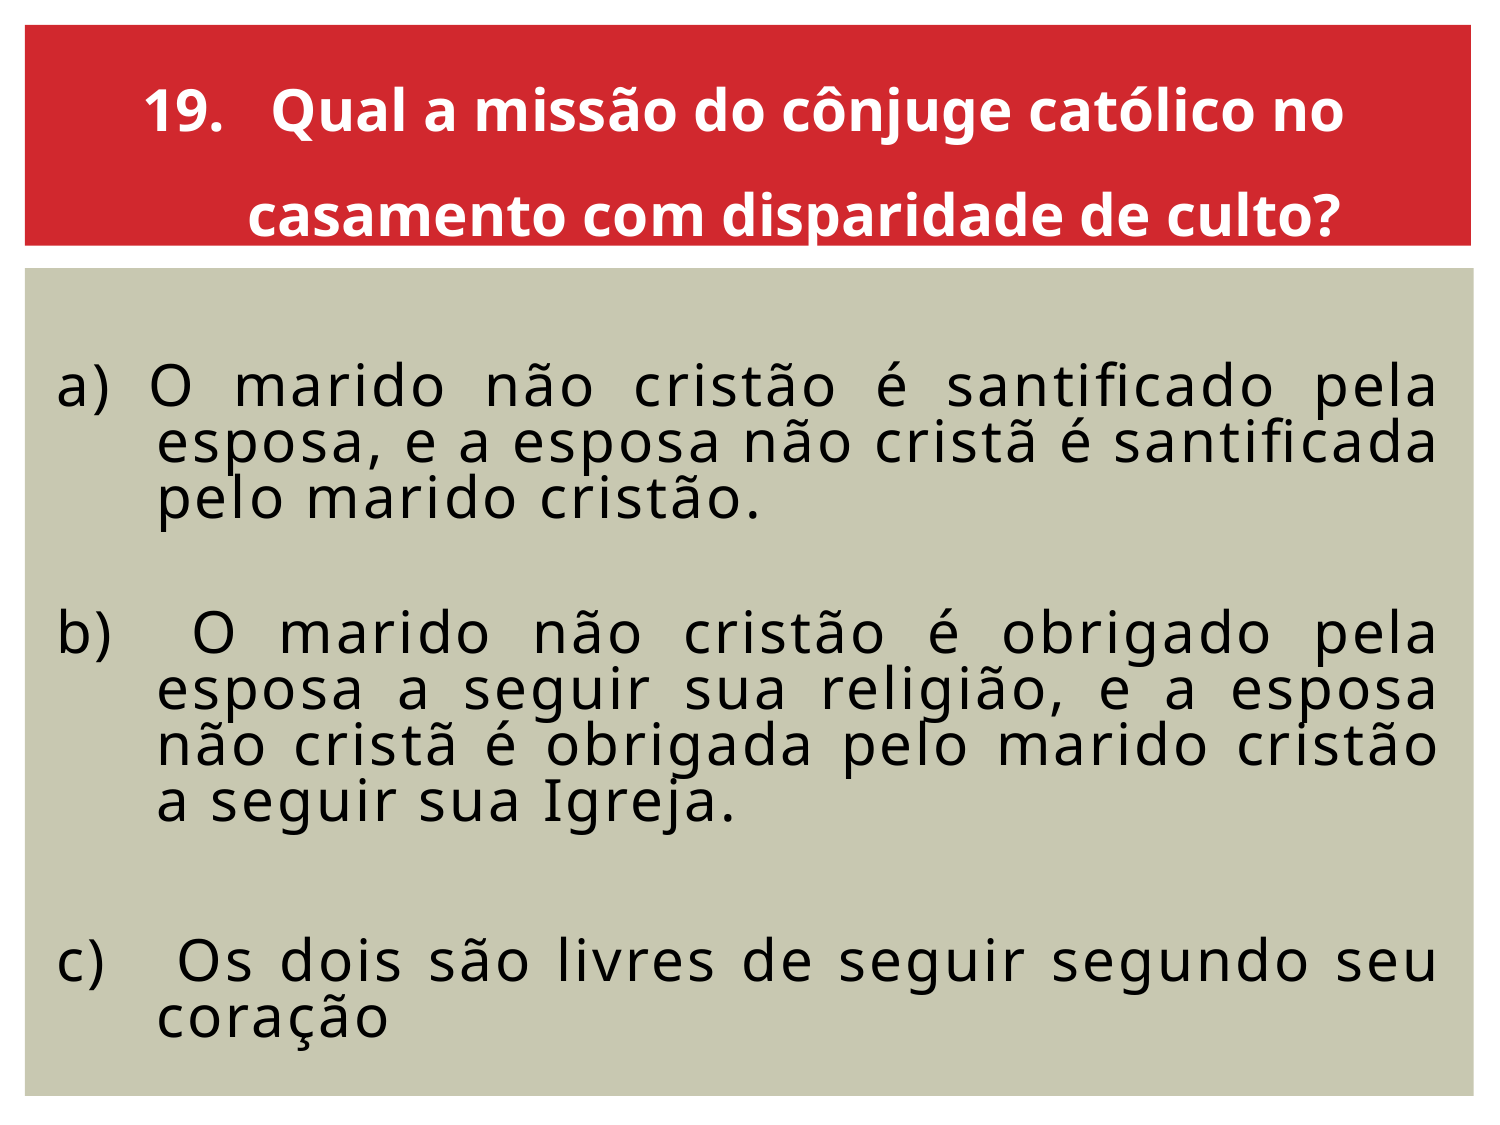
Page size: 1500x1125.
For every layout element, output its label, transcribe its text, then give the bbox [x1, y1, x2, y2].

text_box 19. Qual a missão do cônjuge católico no casamento com disparidade de culto? [29, 30, 1459, 256]
list a) O marido não cristão é santificado pela esposa, e a esposa não cristã é santificada pelo marido cristão. b) O marido não cristão é obrigado pela esposa a seguir sua religião, e a esposa não cristã é obrigada pelo marido cristão a seguir sua Igreja. c) Os dois são livres de seguir segundo seu coração [41, 302, 1459, 1071]
